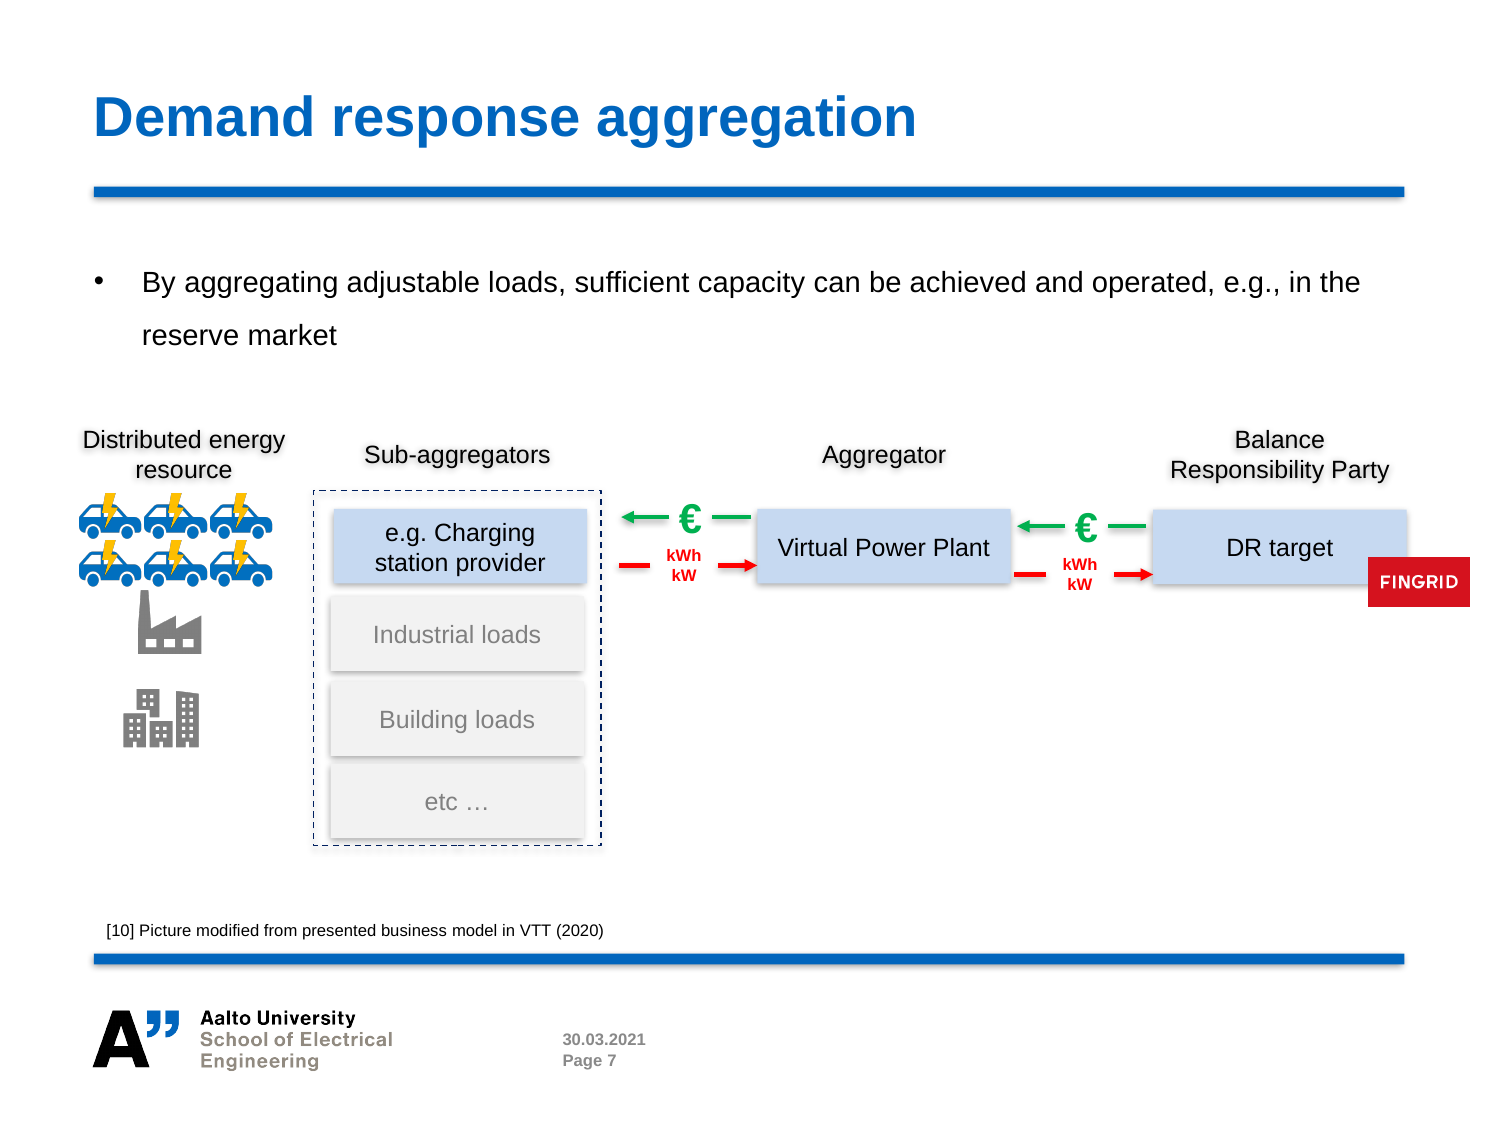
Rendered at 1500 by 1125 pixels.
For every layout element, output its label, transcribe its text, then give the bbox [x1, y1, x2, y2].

title Demand response aggregation [93, 80, 1369, 228]
text_box [10] Picture modified from presented business model in VTT (2020) [91, 912, 1485, 948]
slide_number Page 7 [562, 1050, 816, 1071]
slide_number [562, 1029, 816, 1050]
list By aggregating adjustable loads, sufficient capacity can be achieved and operated, e.g., in the reserve market [93, 245, 1434, 362]
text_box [57, 415, 1471, 847]
picture [35, 953, 449, 1125]
